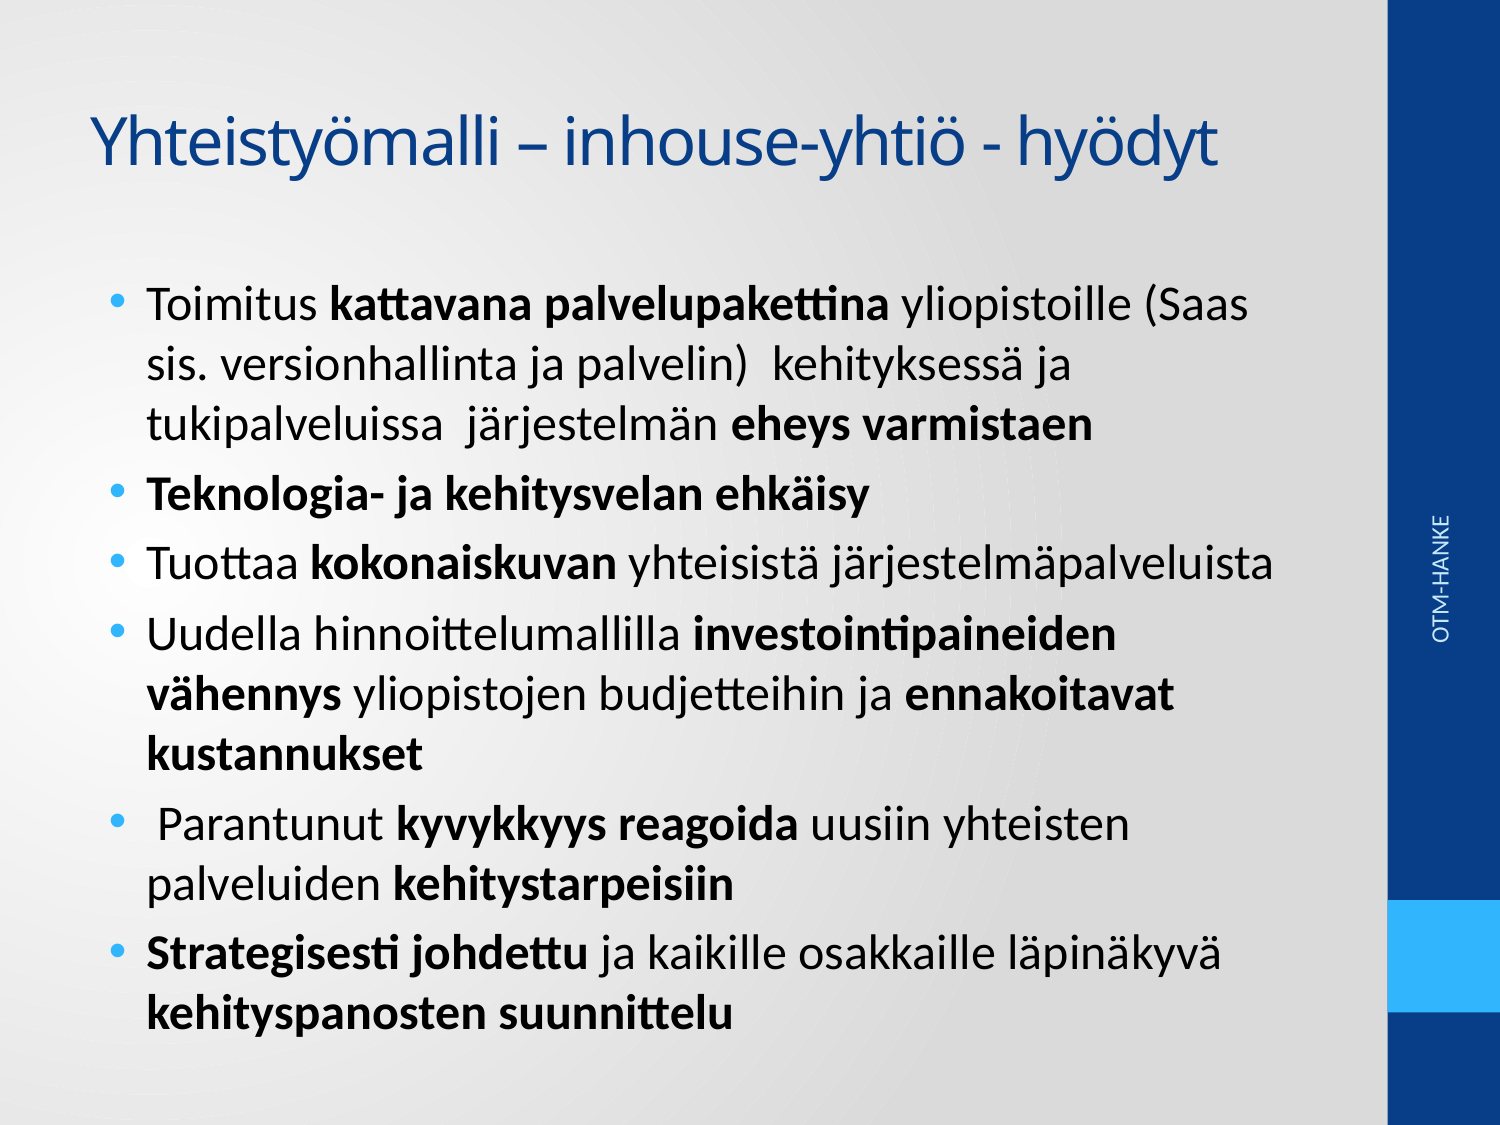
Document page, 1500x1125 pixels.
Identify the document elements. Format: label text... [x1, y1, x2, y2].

footer OTM-HANKE [1408, 500, 1469, 889]
list Toimitus kattavana palvelupakettina yliopistoille (Saas sis. versionhallinta ja palvelin) kehityksessä ja tukipalveluissa järjestelmän eheys varmistaen Teknologia- ja kehitysvelan ehkäisy Tuottaa kokonaiskuvan yhteisistä järjestelmäpalveluista Uudella hinnoittelumallilla investointipaineiden vähennys yliopistojen budjetteihin ja ennakoitavat kustannukset Parantunut kyvykkyys reagoida uusiin yhteisten palveluiden kehitystarpeisiin Strategisesti johdettu ja kaikille osakkaille läpinäkyvä kehityspanosten suunnittelu [75, 262, 1325, 1050]
title Yhteistyömalli – inhouse-yhtiö - hyödyt [75, 45, 1325, 233]
